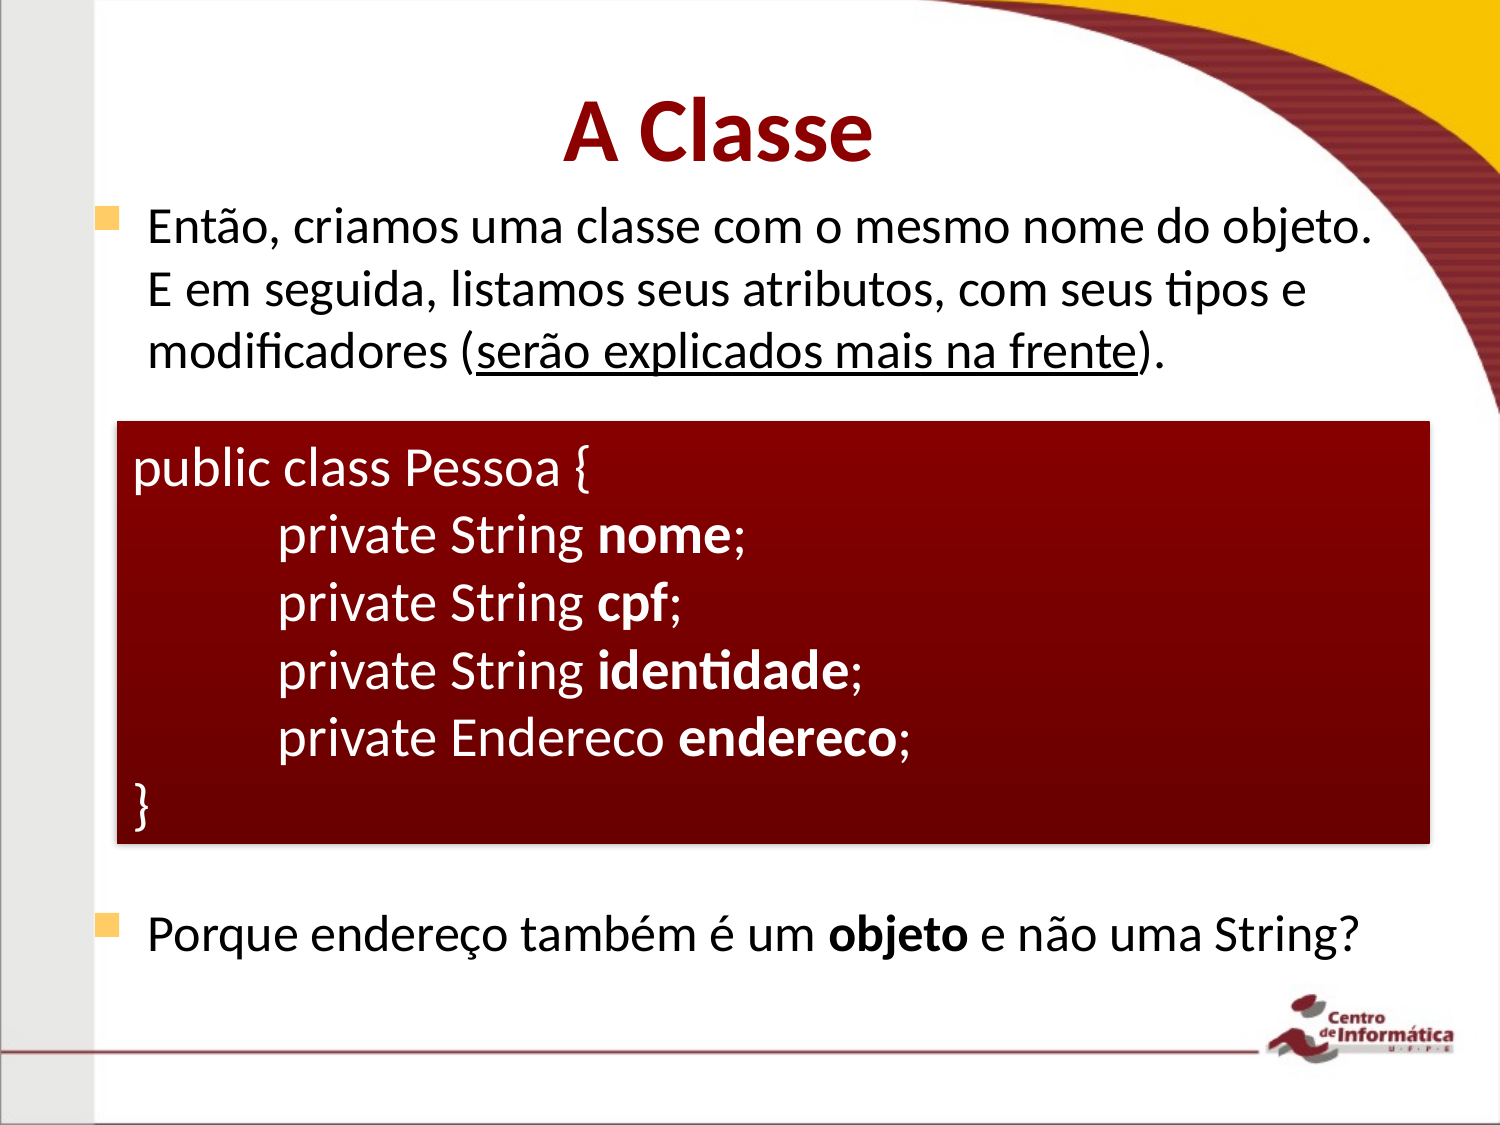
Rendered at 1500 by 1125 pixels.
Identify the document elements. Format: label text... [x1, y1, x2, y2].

text_box public class Pessoa { private String nome; private String cpf; private String identidade; private Endereco endereco; } [117, 421, 1430, 844]
title A Classe [122, 31, 1317, 184]
picture [0, 0, 1500, 1125]
list Então, criamos uma classe com o mesmo nome do objeto. E em seguida, listamos seus atributos, com seus tipos e modificadores (serão explicados mais na frente). Porque endereço também é um objeto e não uma String? [76, 184, 1427, 1020]
